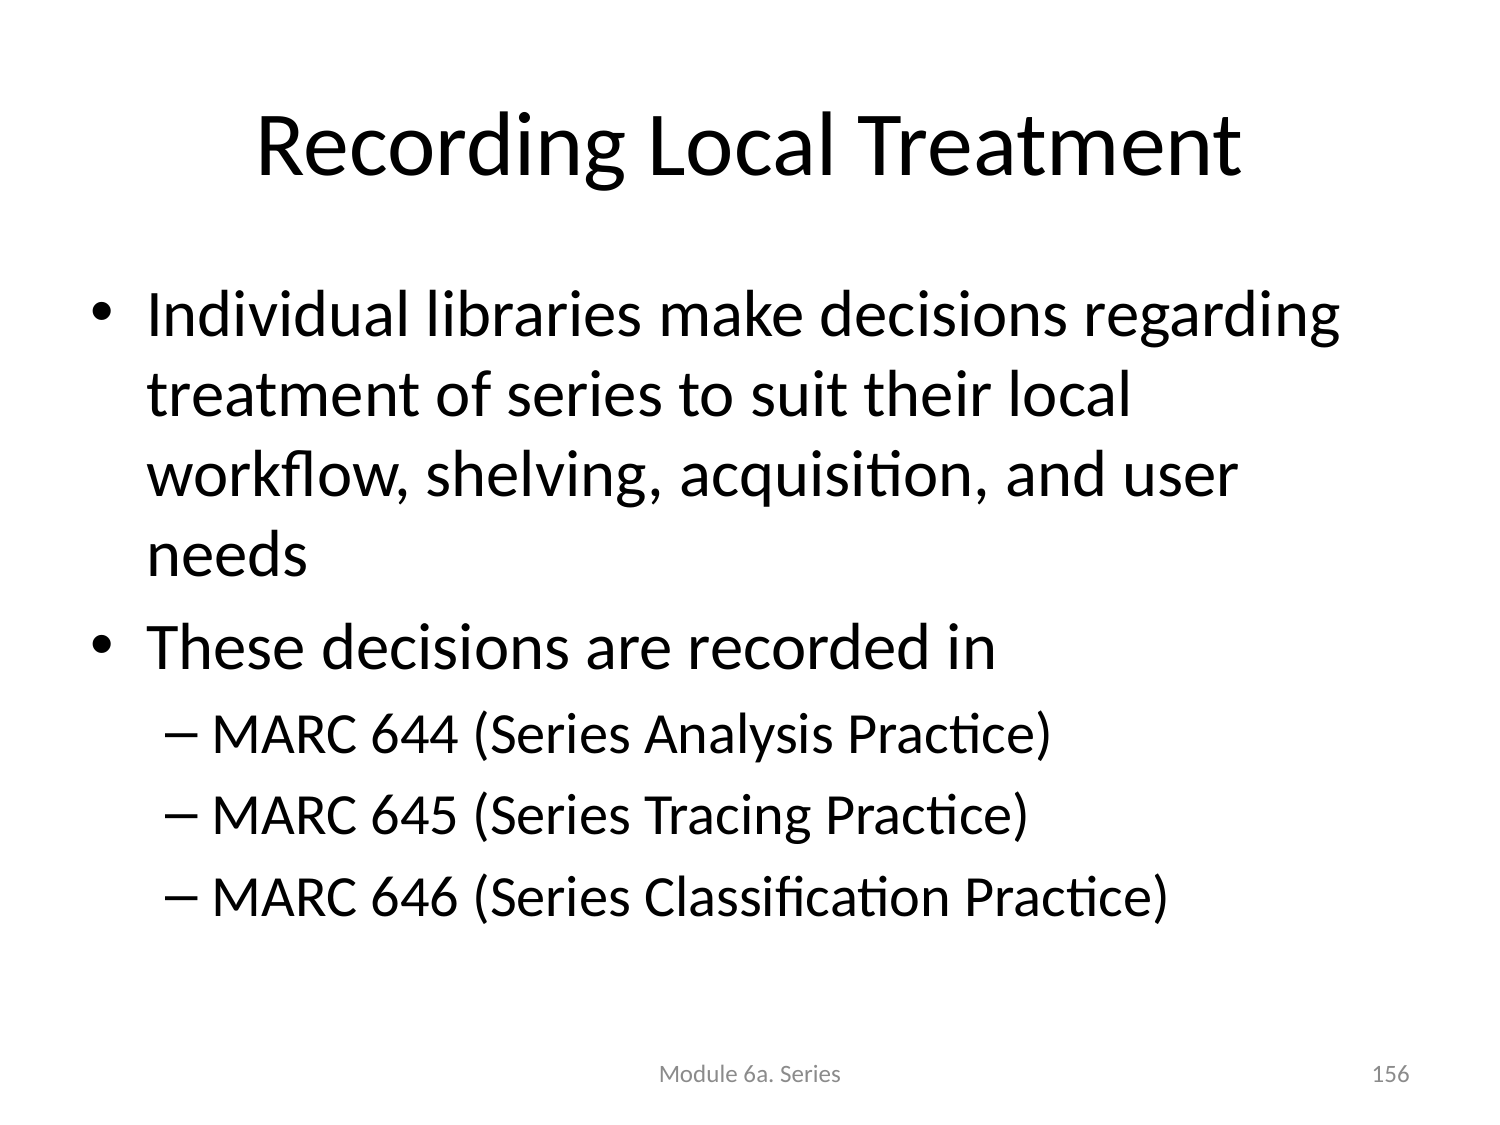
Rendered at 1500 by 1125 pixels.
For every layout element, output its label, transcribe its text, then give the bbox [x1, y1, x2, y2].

title Recording Local Treatment [74, 44, 1426, 233]
footer Module 6a. Series [512, 1042, 988, 1103]
list Individual libraries make decisions regarding treatment of series to suit their local workflow, shelving, acquisition, and user needs These decisions are recorded in MARC 644 (Series Analysis Practice) MARC 645 (Series Tracing Practice) MARC 646 (Series Classification Practice) [74, 262, 1426, 1006]
slide_number 156 [1074, 1042, 1425, 1103]
